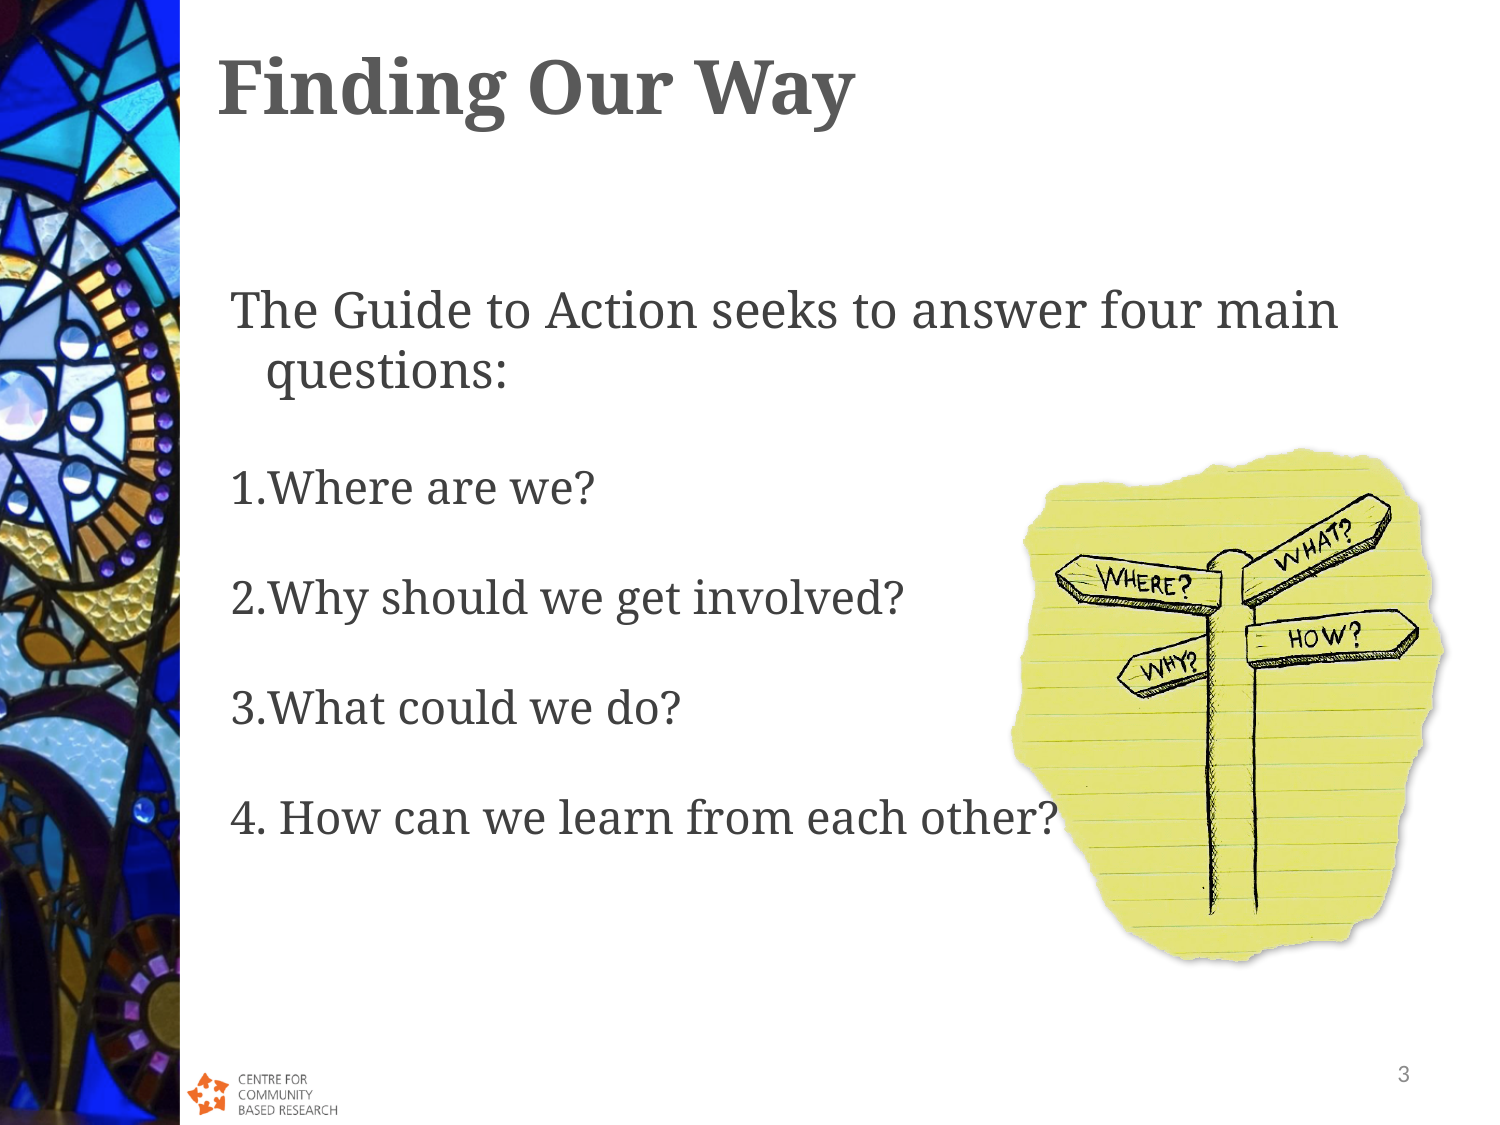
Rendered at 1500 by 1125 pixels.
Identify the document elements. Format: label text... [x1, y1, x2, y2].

slide_number 3 [1074, 1042, 1425, 1103]
picture [0, 0, 347, 1125]
title Finding Our Way [202, 2, 1500, 168]
text_box The Guide to Action seeks to answer four main questions: Where are we? Why should we get involved? What could we do? How can we learn from each other? [194, 271, 1500, 971]
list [993, 402, 1460, 985]
